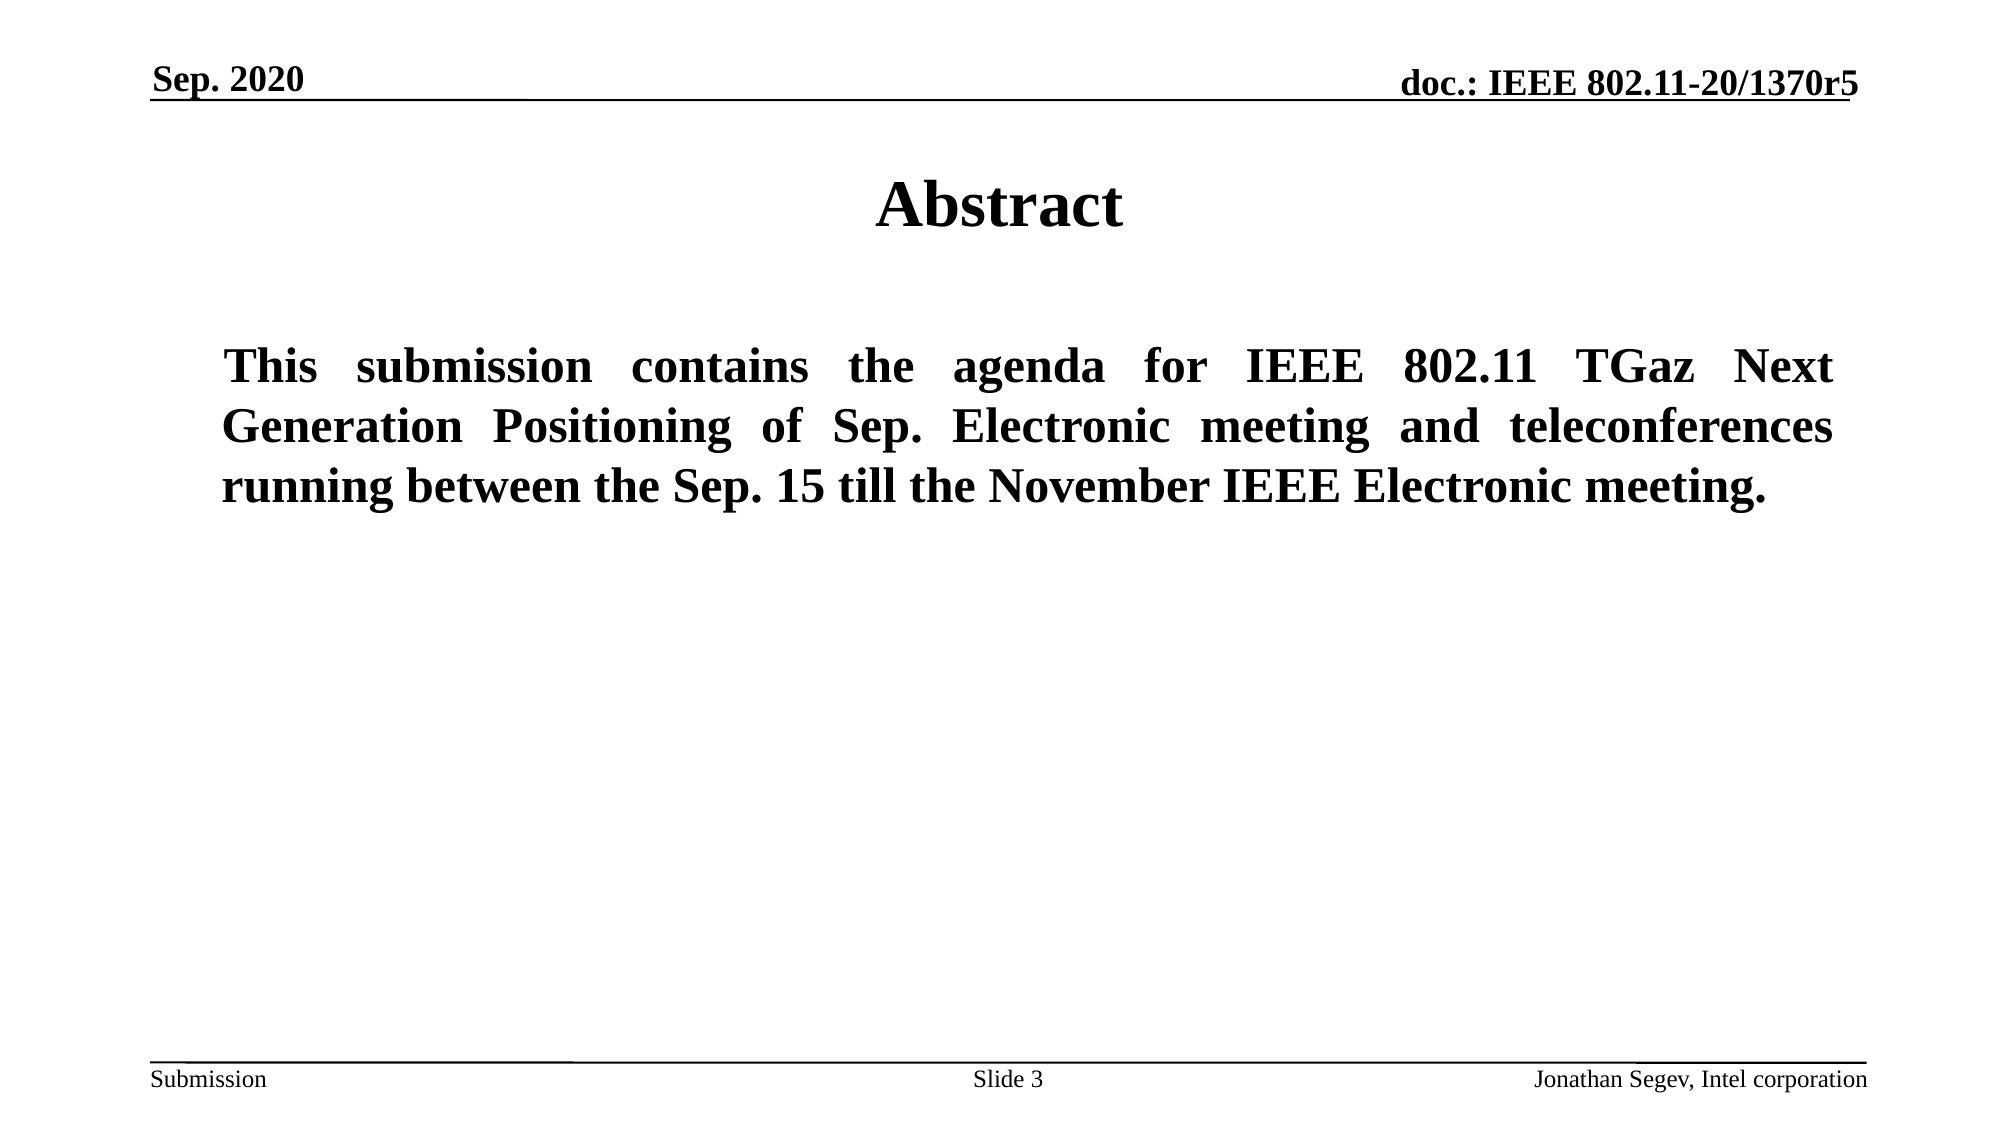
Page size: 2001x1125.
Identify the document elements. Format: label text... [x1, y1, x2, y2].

list This submission contains the agenda for IEEE 802.11 TGaz Next Generation Positioning of Sep. Electronic meeting and teleconferences running between the Sep. 15 till the November IEEE Electronic meeting. [149, 324, 1850, 1000]
title Abstract [149, 112, 1850, 288]
slide_number Slide 3 [950, 1061, 1067, 1123]
footer Jonathan Segev, Intel corporation [1171, 1061, 1869, 1093]
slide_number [152, 54, 563, 100]
